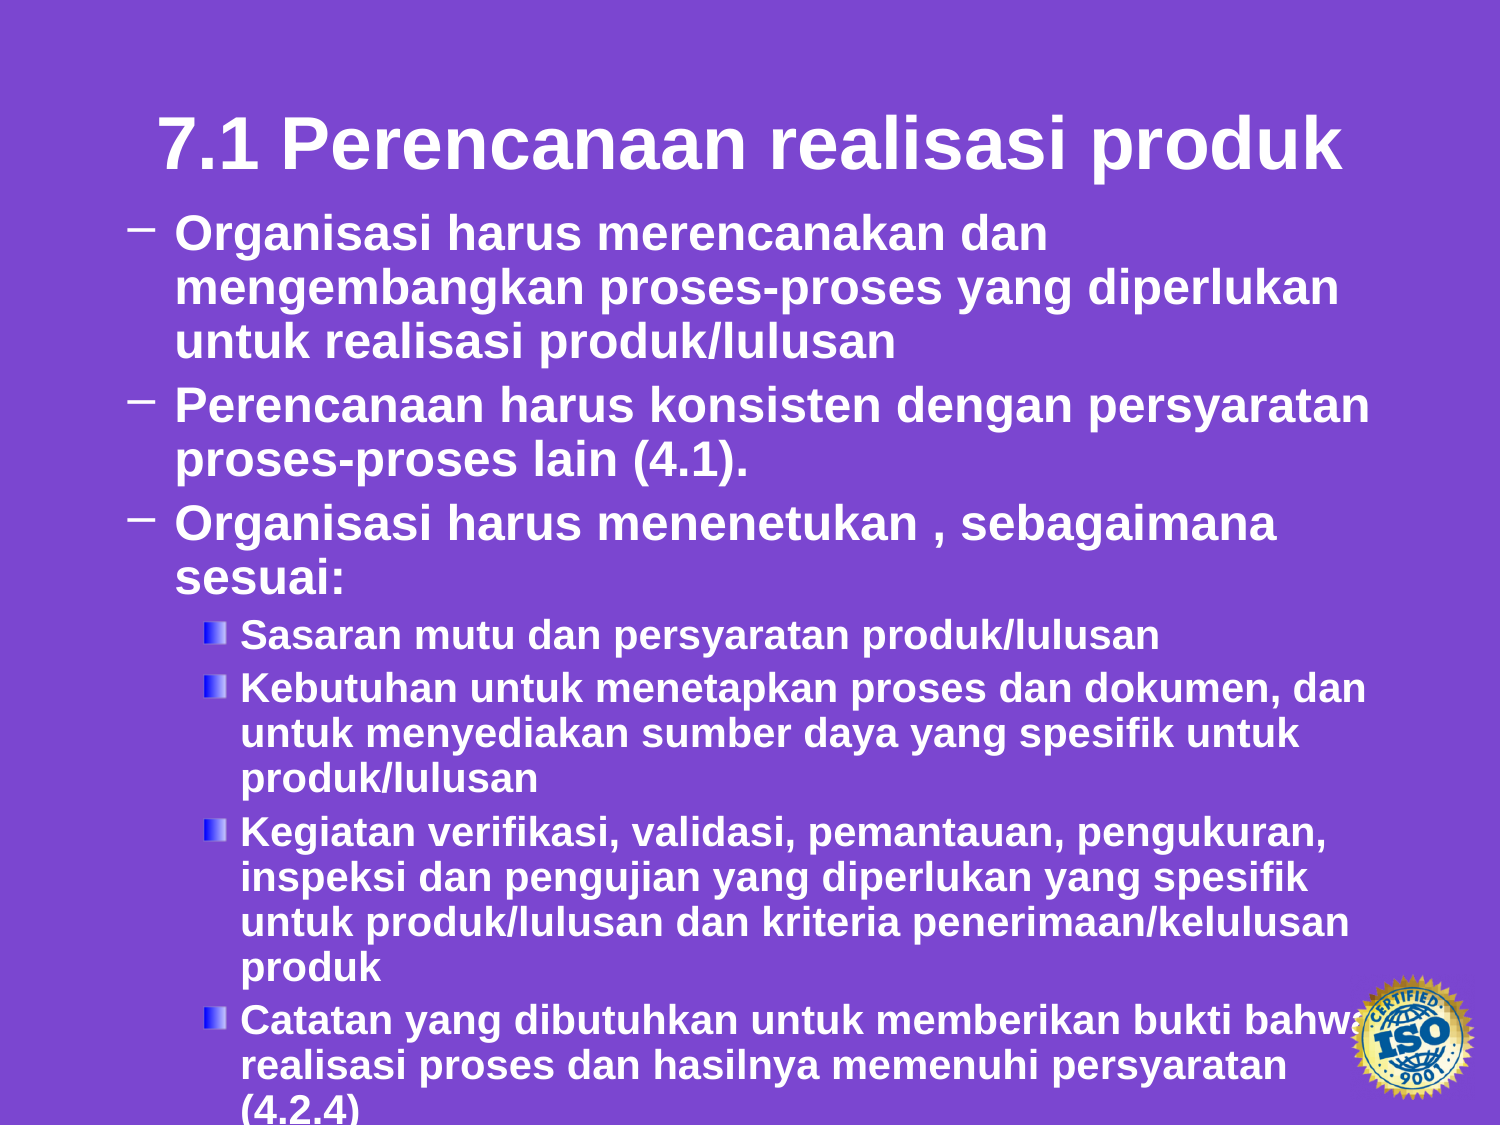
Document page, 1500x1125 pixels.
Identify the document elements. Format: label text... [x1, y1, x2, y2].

picture [1349, 974, 1476, 1101]
picture [202, 673, 229, 701]
picture [202, 817, 229, 844]
picture [202, 620, 229, 647]
list Organisasi harus merencanakan dan mengembangkan proses-proses yang diperlukan untuk realisasi produk/lulusan Perencanaan harus konsisten dengan persyaratan proses-proses lain (4.1). Organisasi harus menenetukan , sebagaimana sesuai: Sasaran mutu dan persyaratan produk/lulusan Kebutuhan untuk menetapkan proses dan dokumen, dan untuk menyediakan sumber daya yang spesifik untuk produk/lulusan Kegiatan verifikasi, validasi, pemantauan, pengukuran, inspeksi dan pengujian yang diperlukan yang spesifik untuk produk/lulusan dan kriteria penerimaan/kelulusan produk Catatan yang dibutuhkan untuk memberikan bukti bahwa realisasi proses dan hasilnya memenuhi persyaratan (4.2.4) [37, 199, 1426, 944]
picture [202, 1005, 229, 1032]
title 7.1 Perencanaan realisasi produk [74, 45, 1426, 199]
